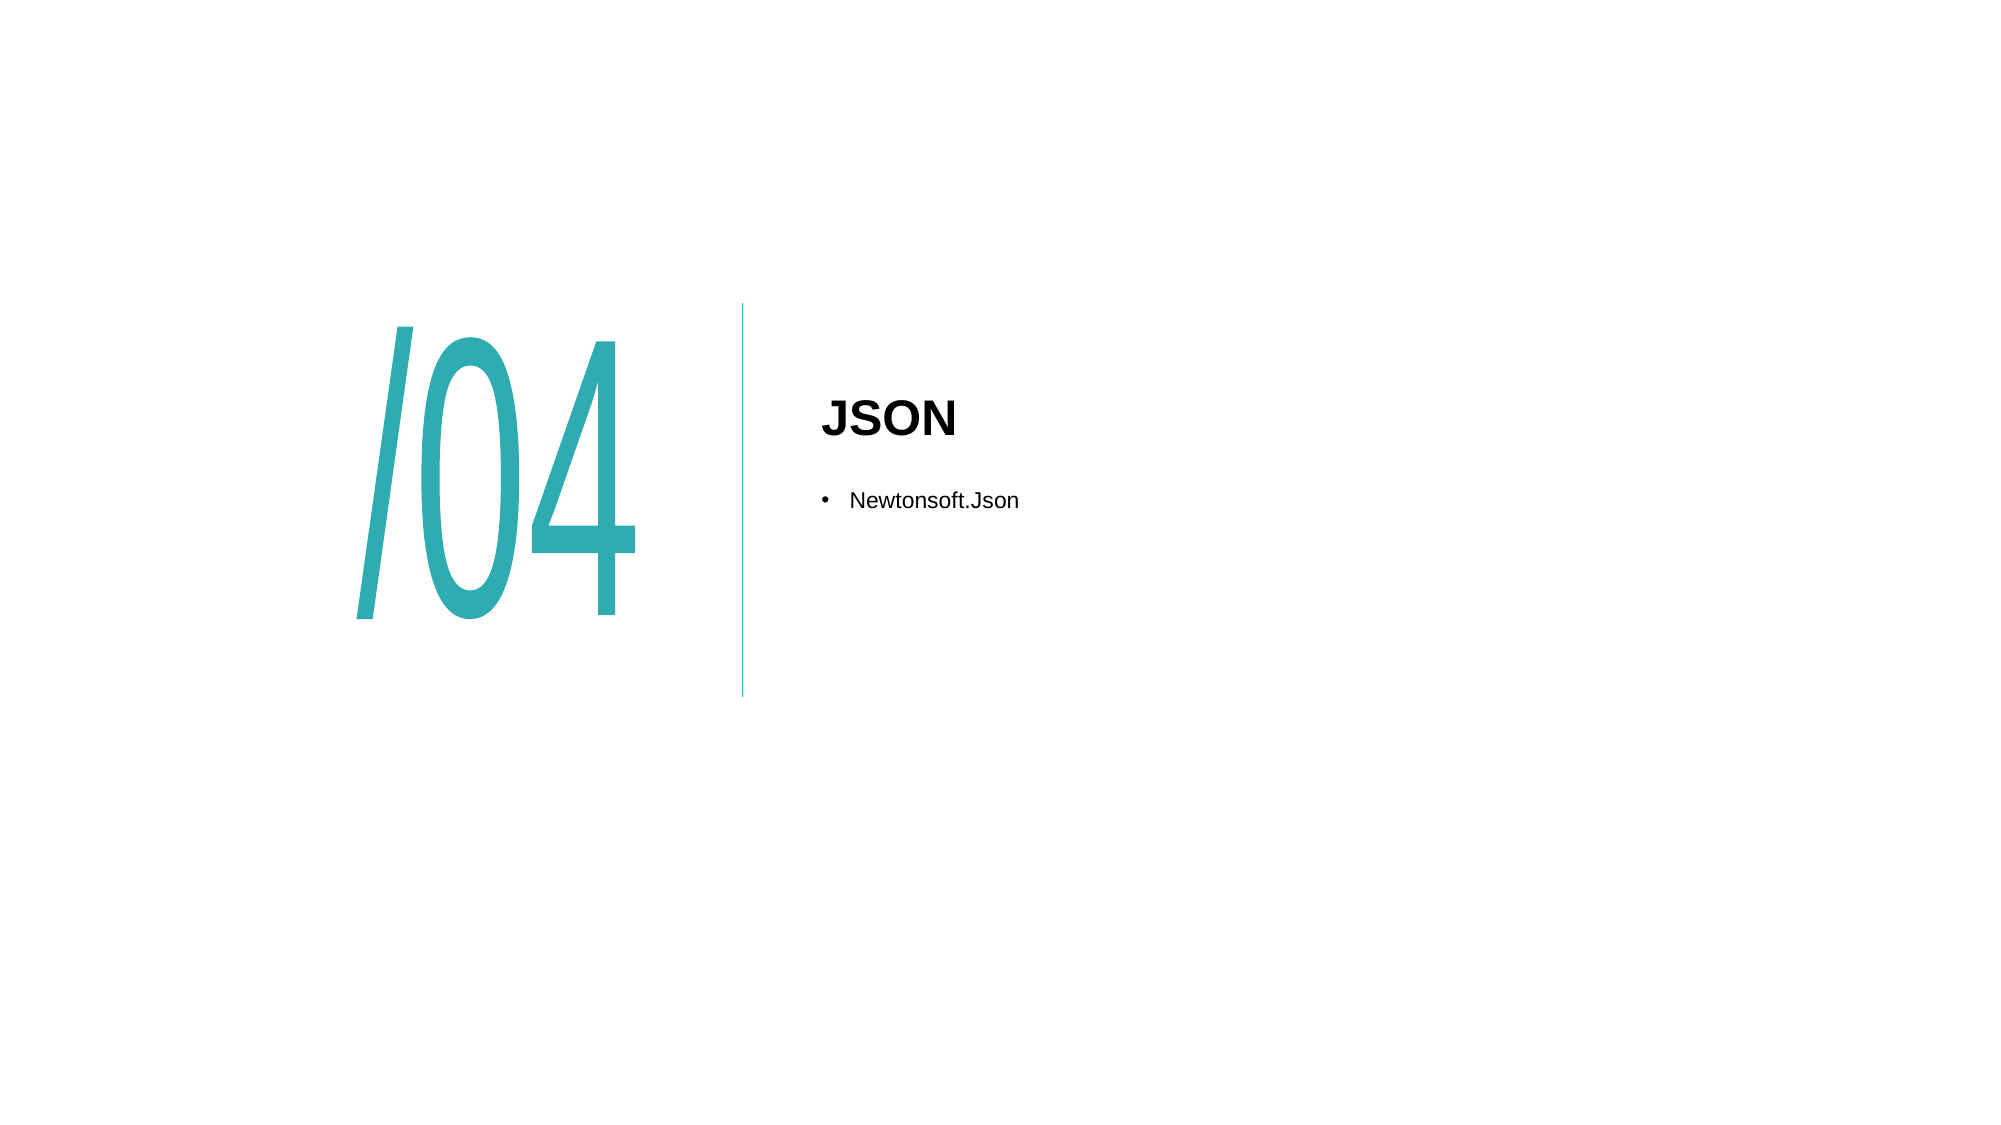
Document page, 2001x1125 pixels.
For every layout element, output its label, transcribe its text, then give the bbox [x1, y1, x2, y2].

list Newtonsoft.Json [806, 481, 1893, 648]
title JSON [806, 365, 1890, 473]
